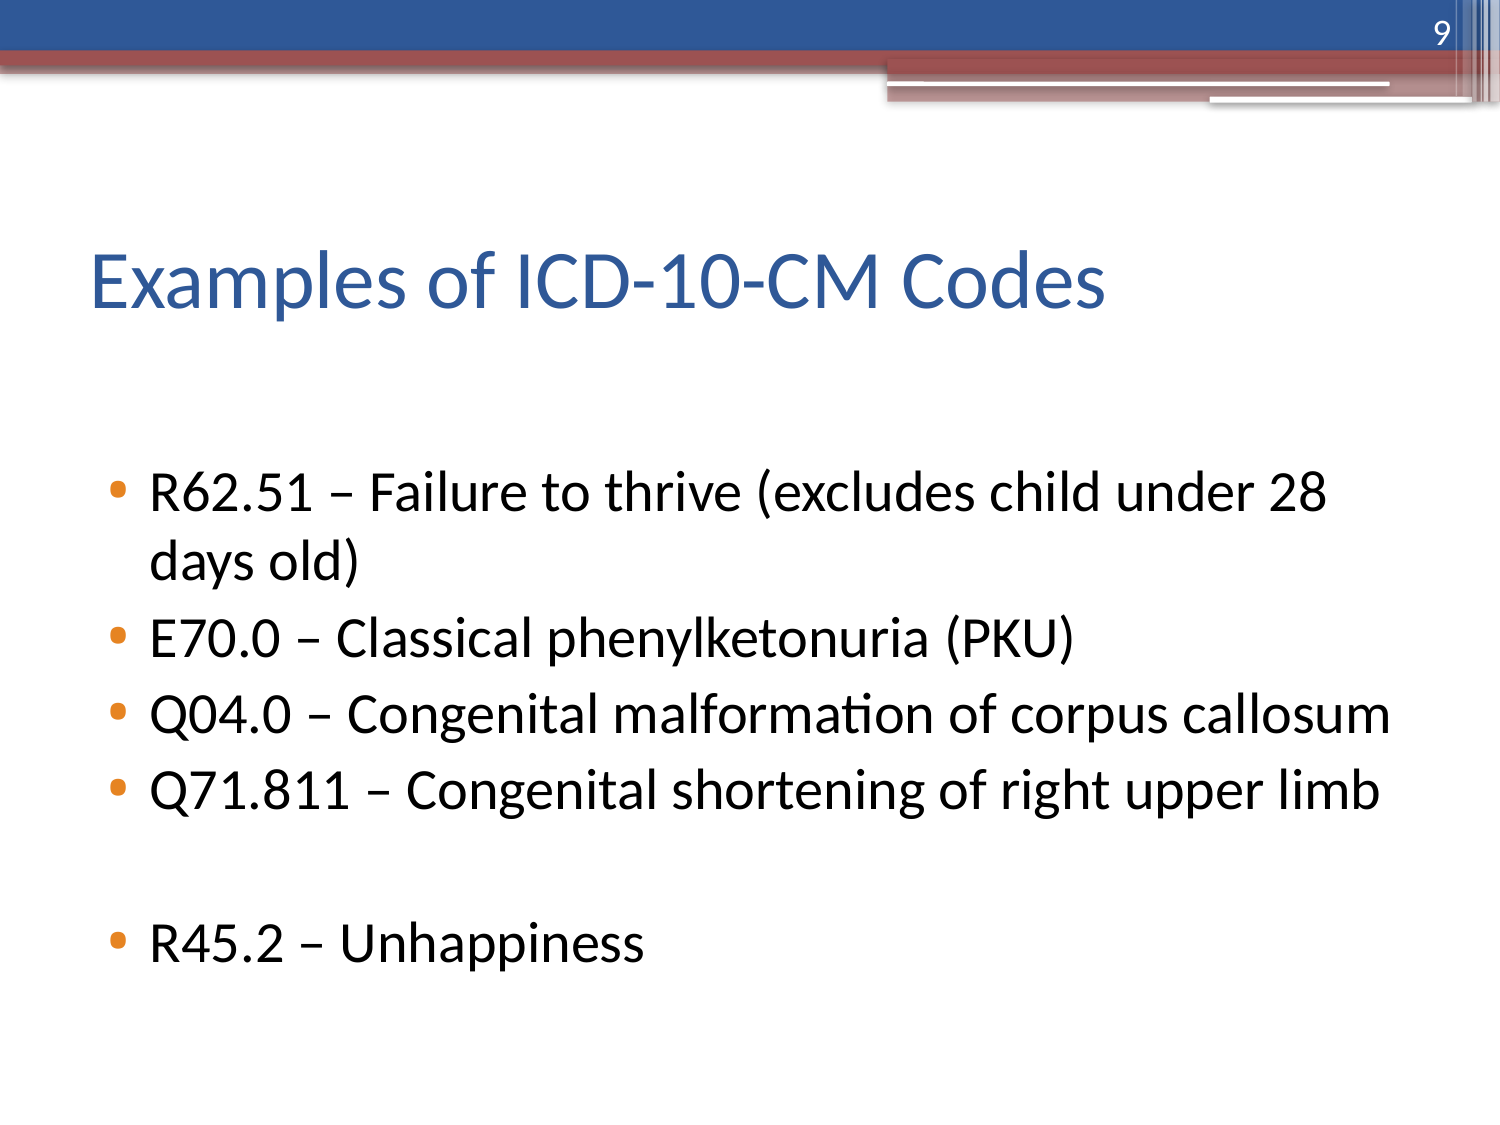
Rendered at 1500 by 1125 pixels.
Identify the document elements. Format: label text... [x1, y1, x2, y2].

title Examples of ICD-10-CM Codes [75, 187, 1425, 363]
slide_number 9 [1341, 0, 1466, 61]
list R62.51 – Failure to thrive (excludes child under 28 days old) E70.0 – Classical phenylketonuria (PKU) Q04.0 – Congenital malformation of corpus callosum Q71.811 – Congenital shortening of right upper limb R45.2 – Unhappiness [75, 368, 1425, 1079]
